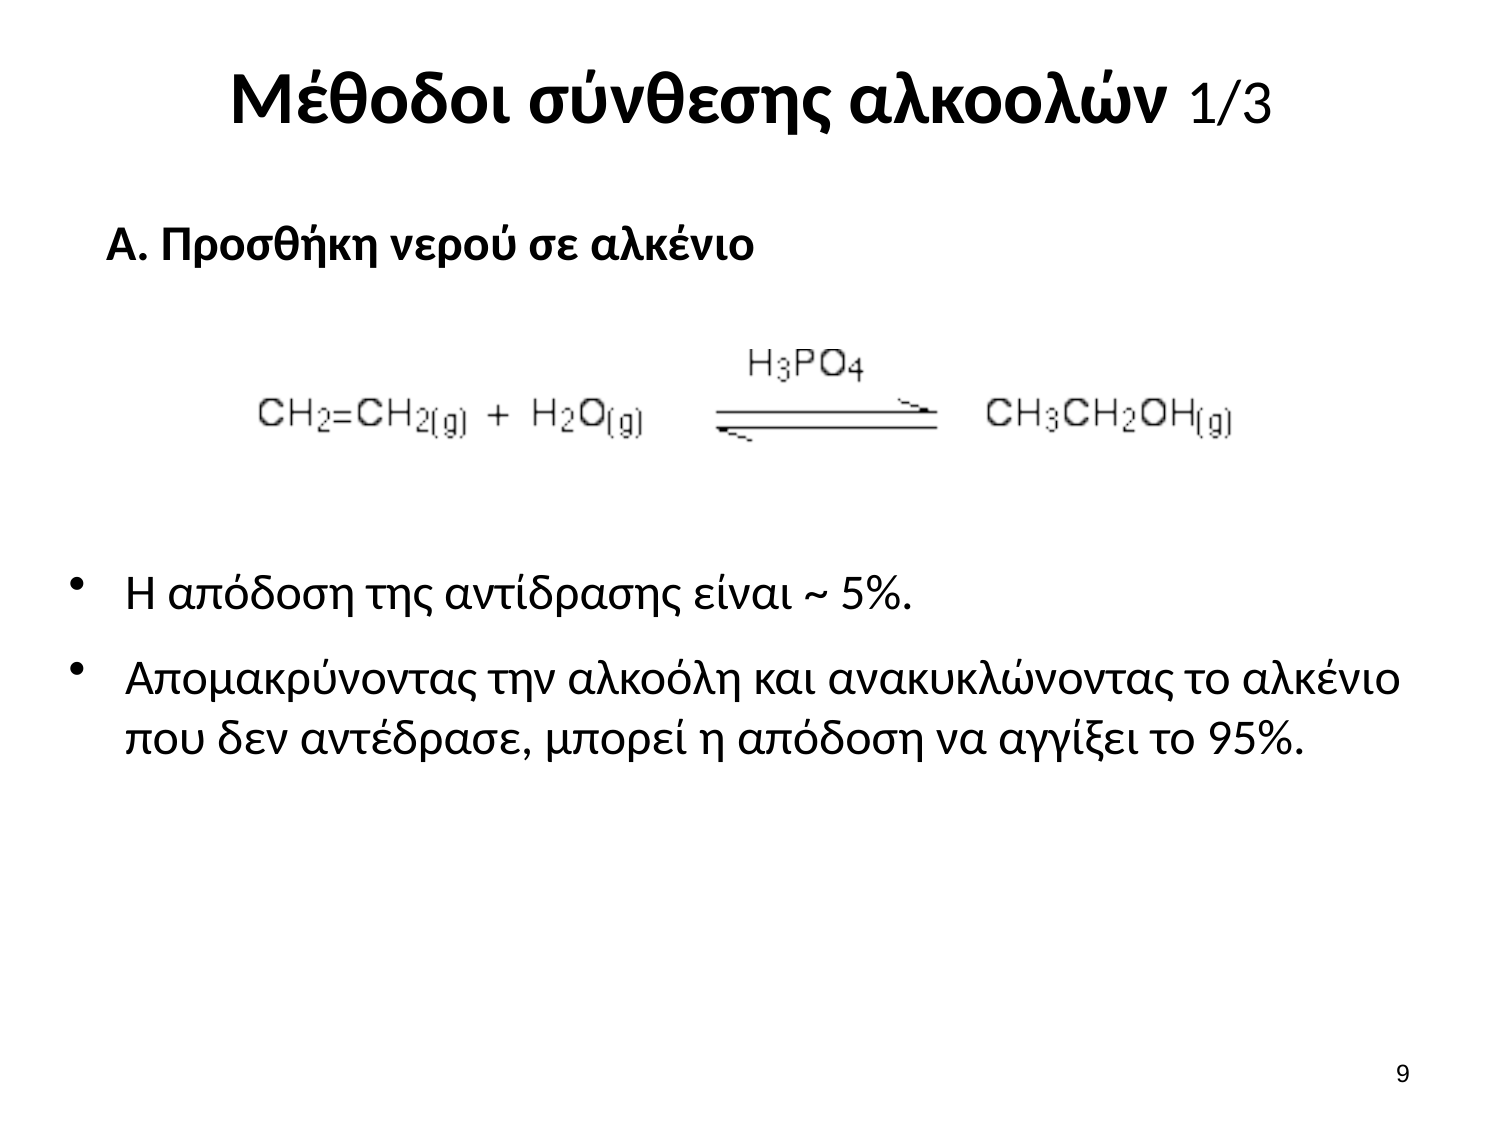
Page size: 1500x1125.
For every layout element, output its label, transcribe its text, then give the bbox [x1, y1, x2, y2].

title Μέθοδοι σύνθεσης αλκοολών 1/3 [76, 19, 1427, 169]
text_box Α. Προσθήκη νερού σε αλκένιο [91, 203, 771, 278]
slide_number 8 [1074, 1042, 1425, 1103]
picture [256, 349, 1238, 446]
text_box Η απόδοση της αντίδρασης είναι ~ 5%. Απομακρύνοντας την αλκοόλη και ανακυκλώνοντας το αλκένιο που δεν αντέδρασε, μπορεί η απόδοση να αγγίξει το 95%. [54, 551, 1460, 772]
